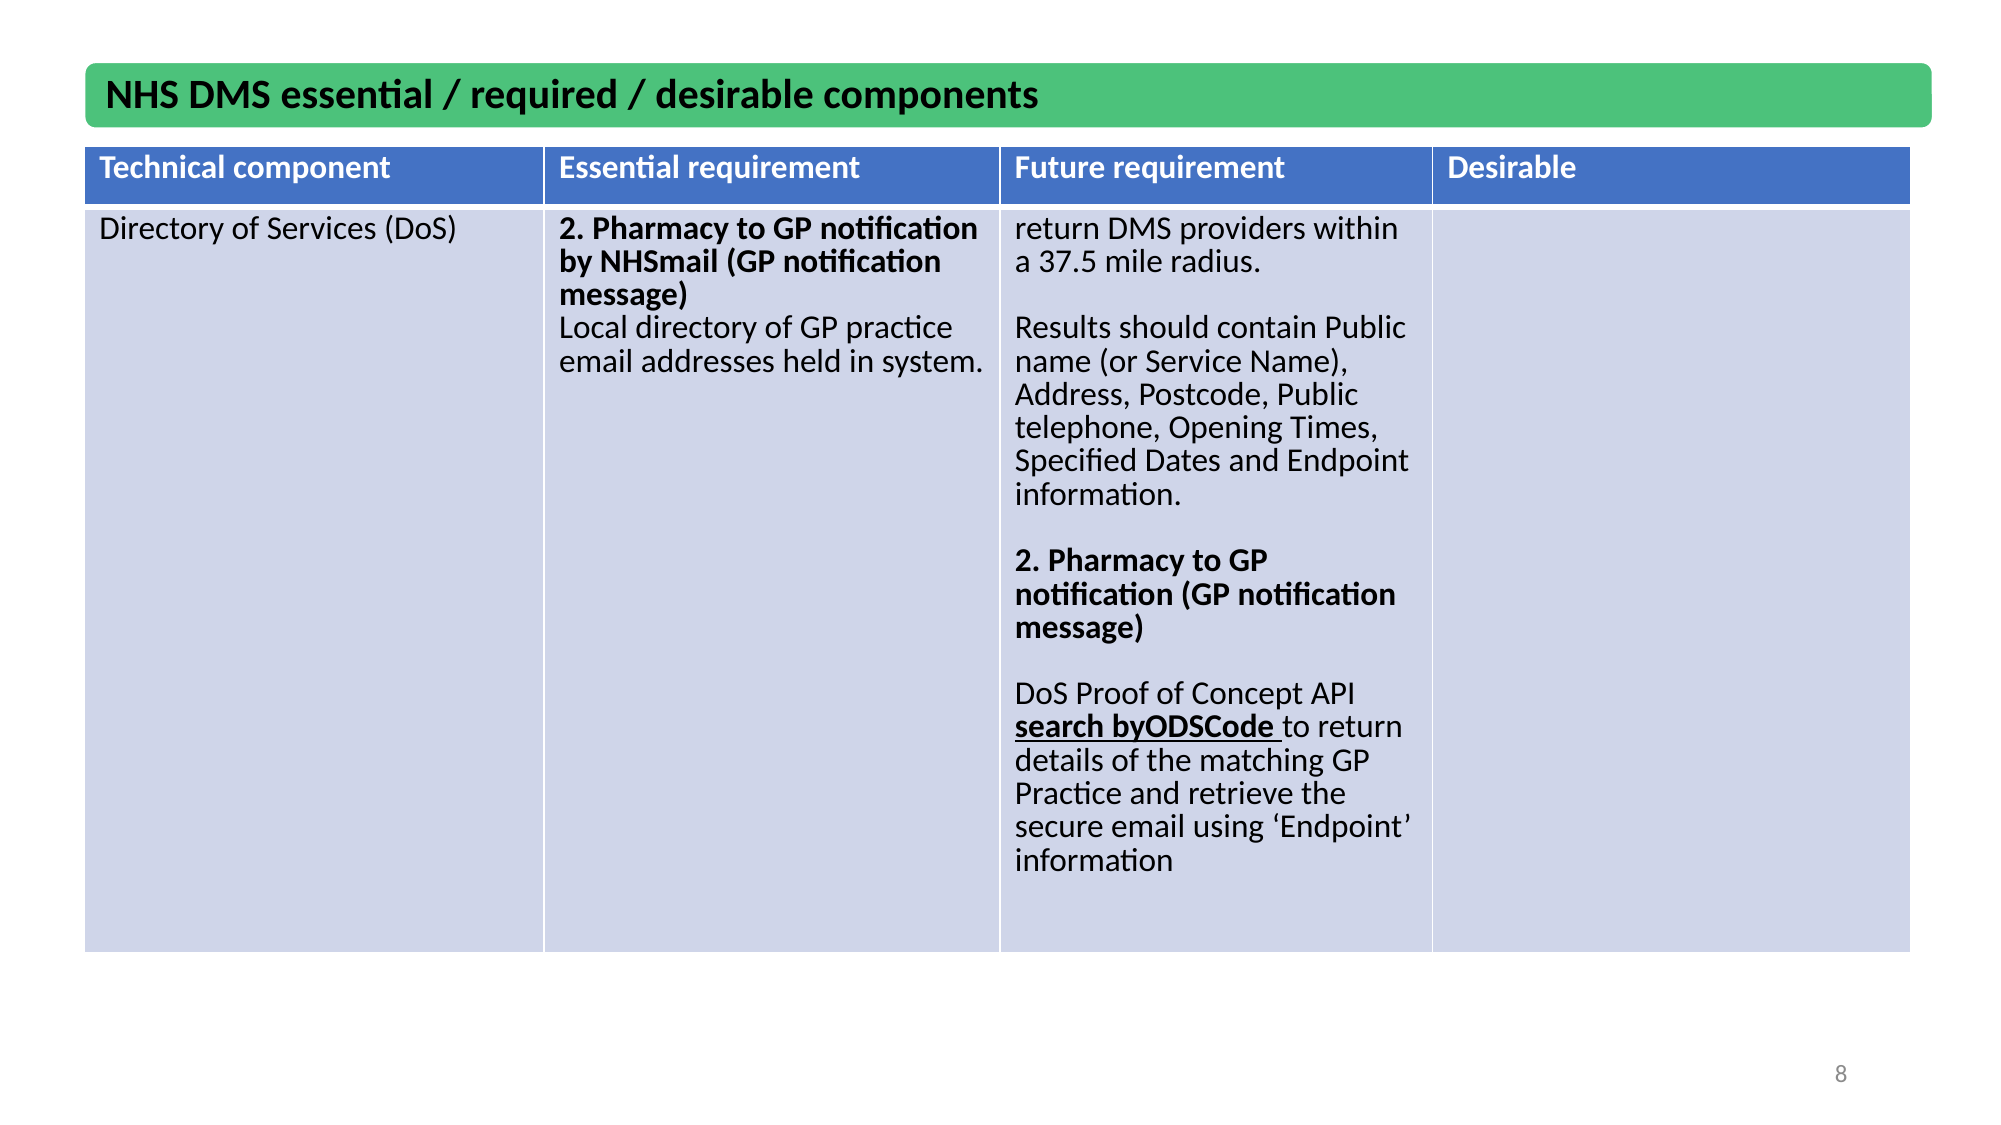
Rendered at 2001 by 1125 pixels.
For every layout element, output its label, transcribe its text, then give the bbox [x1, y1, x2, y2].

table_cell 2. Pharmacy to GP notification by NHSmail (GP notification message) Local directory of GP practice email addresses held in system. [545, 210, 999, 952]
table_cell Directory of Services (DoS) [85, 210, 543, 952]
slide_number 8 [1412, 1042, 1863, 1103]
table_header Essential requirement [545, 147, 999, 204]
table_cell [1433, 210, 1910, 952]
table_header Future requirement [1001, 147, 1432, 204]
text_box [84, 62, 1933, 129]
table_cell return DMS providers within a 37.5 mile radius. Results should contain Public name (or Service Name), Address, Postcode, Public telephone, Opening Times, Specified Dates and Endpoint information. 2. Pharmacy to GP notification (GP notification message) DoS Proof of Concept API search byODSCode to return details of the matching GP Practice and retrieve the secure email using ‘Endpoint’ information [1001, 210, 1432, 952]
table_header Technical component [85, 147, 543, 204]
table_header Desirable [1433, 147, 1910, 204]
